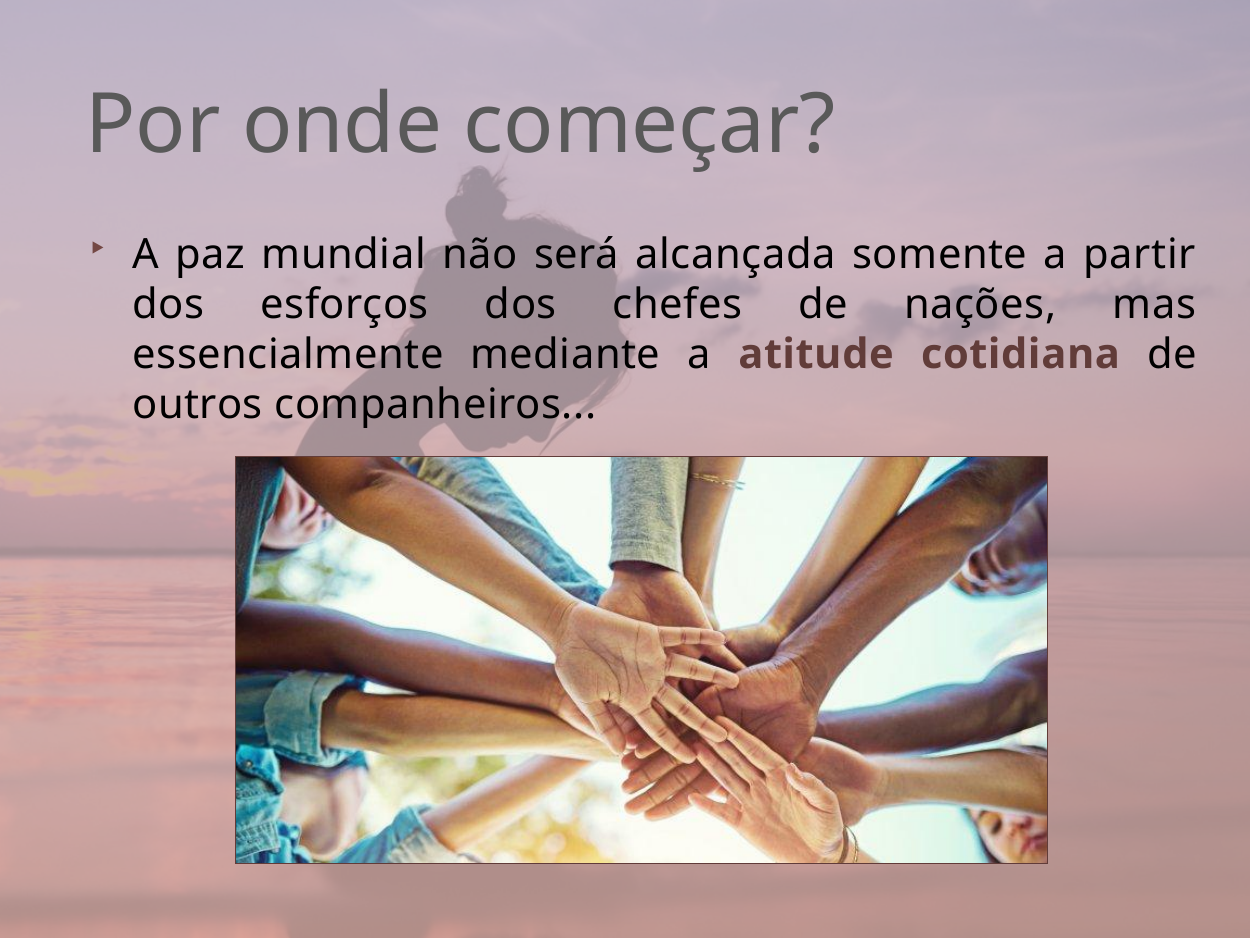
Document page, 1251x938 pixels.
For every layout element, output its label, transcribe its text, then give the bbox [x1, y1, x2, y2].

title Por onde começar? [70, 31, 1213, 177]
list A paz mundial não será alcançada somente a partir dos esforços dos chefes de nações, mas essencialmente mediante a atitude cotidiana de outros companheiros... [70, 197, 1213, 457]
picture [234, 456, 1049, 864]
